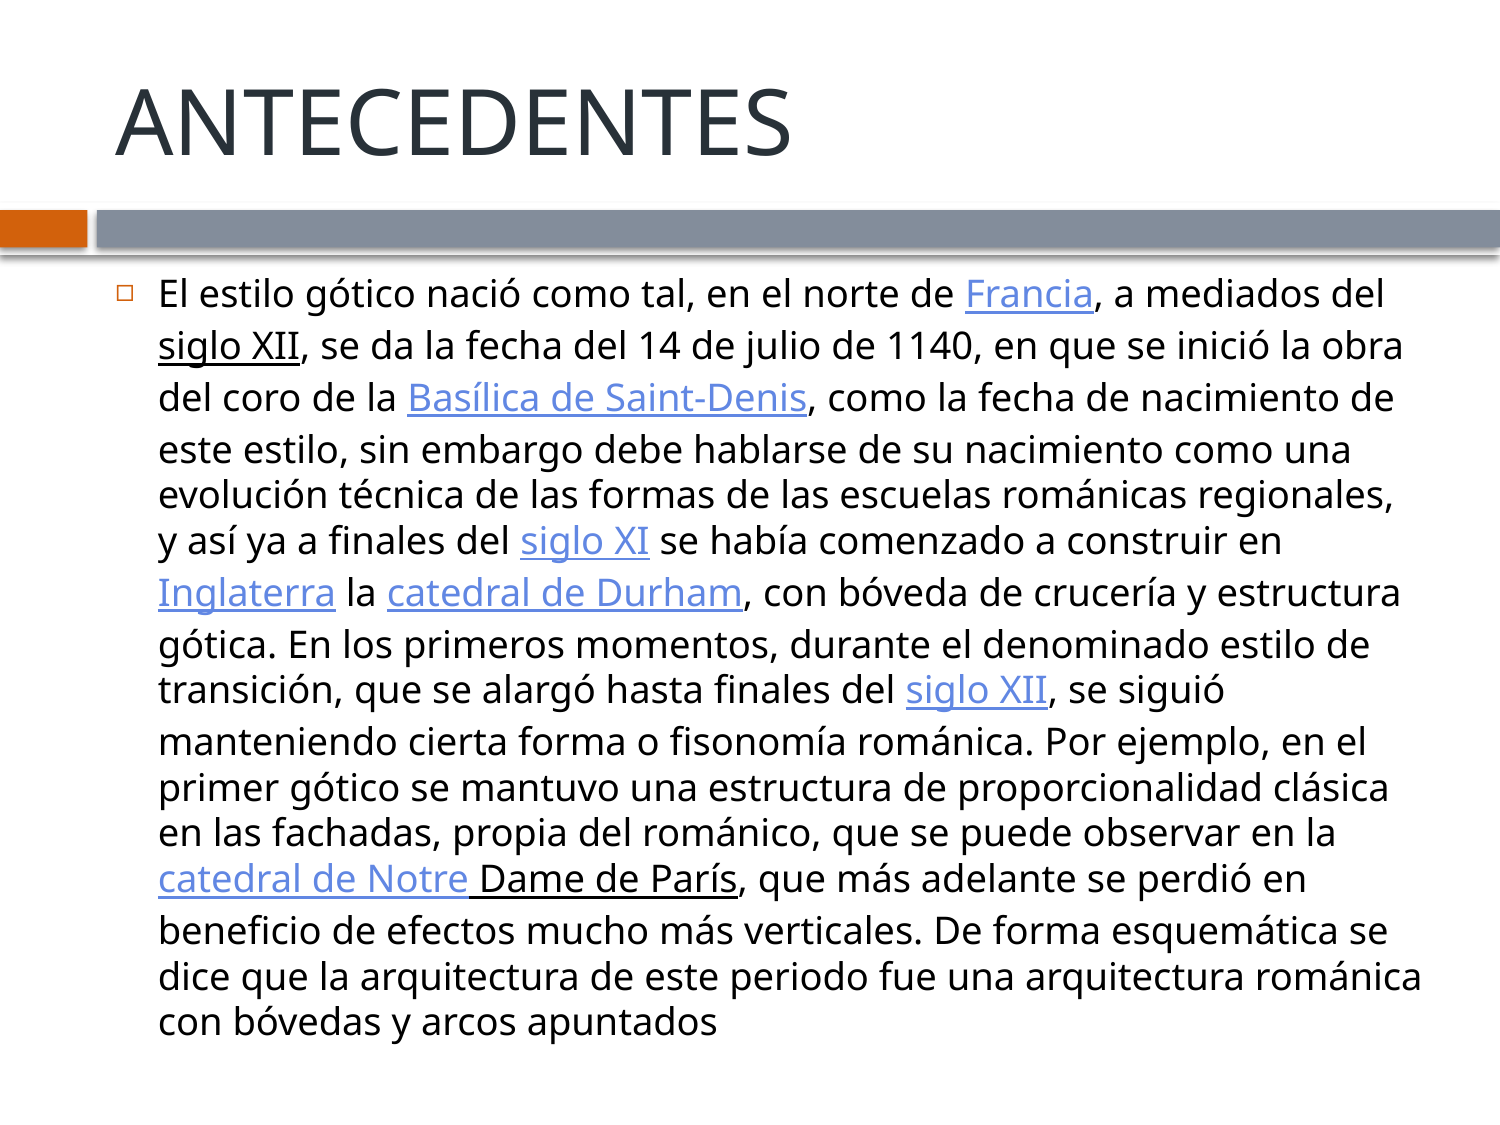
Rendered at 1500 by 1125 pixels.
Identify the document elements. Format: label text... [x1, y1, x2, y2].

list El estilo gótico nació como tal, en el norte de Francia, a mediados del siglo XII, se da la fecha del 14 de julio de 1140, en que se inició la obra del coro de la Basílica de Saint-Denis, como la fecha de nacimiento de este estilo, sin embargo debe hablarse de su nacimiento como una evolución técnica de las formas de las escuelas románicas regionales, y así ya a finales del siglo XI se había comenzado a construir en Inglaterra la catedral de Durham, con bóveda de crucería y estructura gótica. En los primeros momentos, durante el denominado estilo de transición, que se alargó hasta finales del siglo XII, se siguió manteniendo cierta forma o fisonomía románica. Por ejemplo, en el primer gótico se mantuvo una estructura de proporcionalidad clásica en las fachadas, propia del románico, que se puede observar en la catedral de Notre Dame de París, que más adelante se perdió en beneficio de efectos mucho más verticales. De forma esquemática se dice que la arquitectura de este periodo fue una arquitectura románica con bóvedas y arcos apuntados [100, 262, 1438, 1094]
title ANTECEDENTES [100, 37, 1438, 200]
